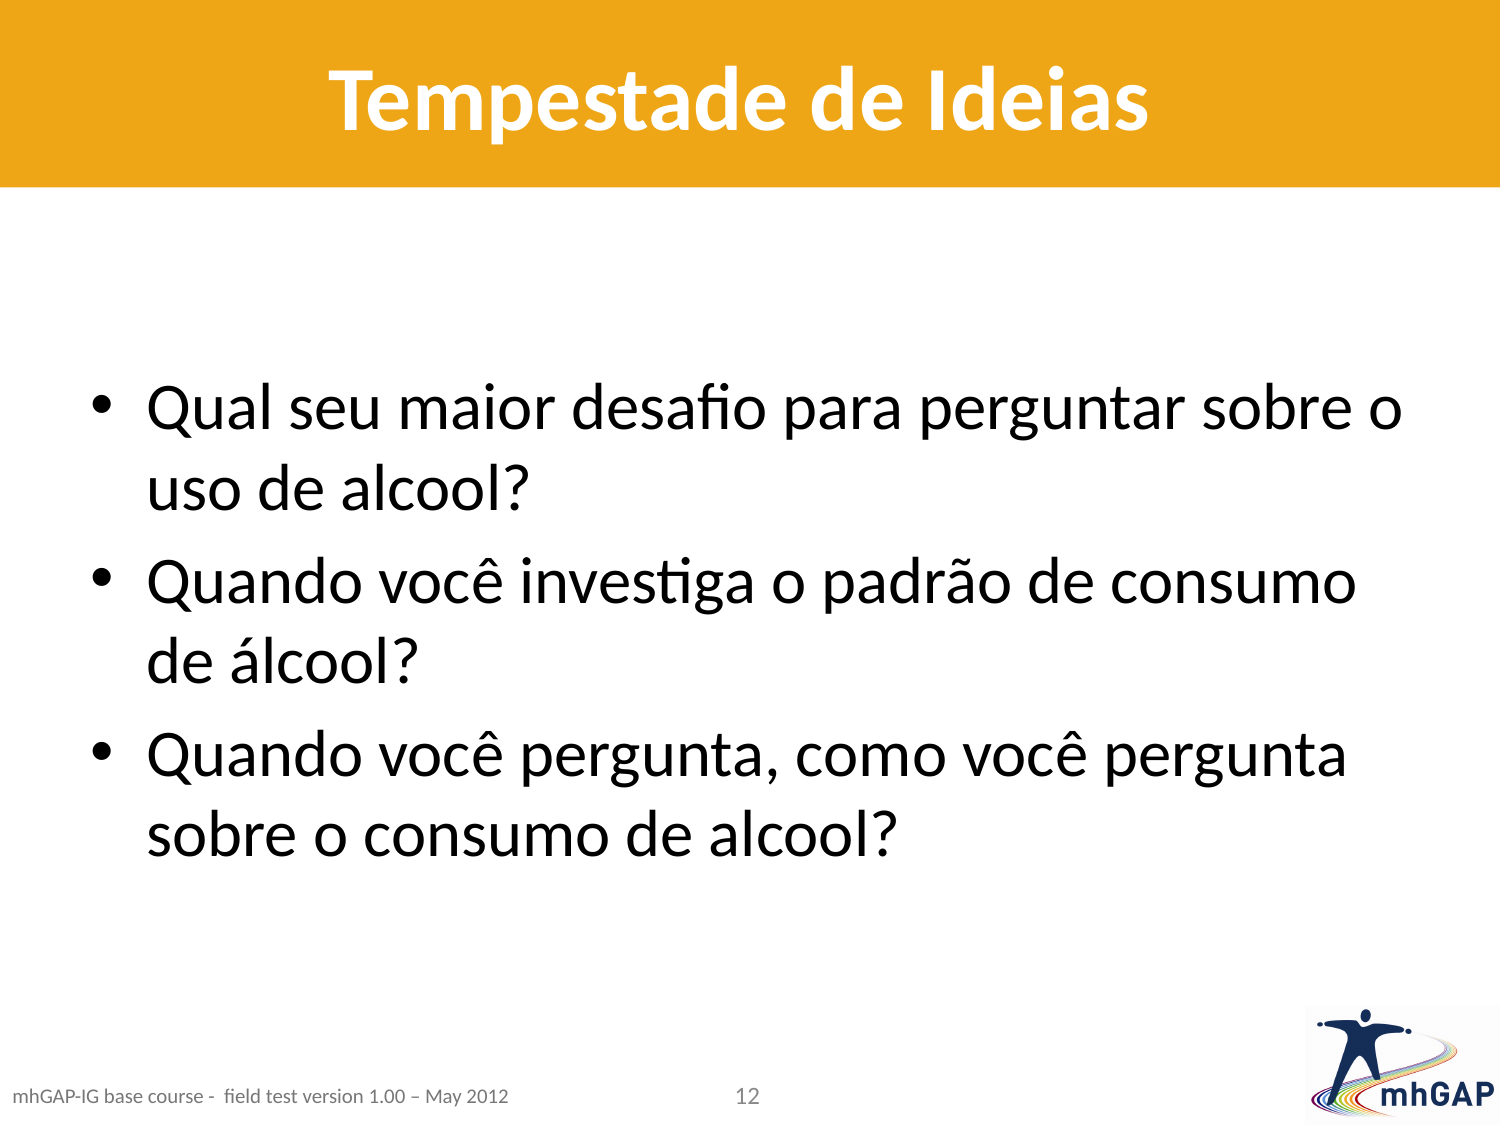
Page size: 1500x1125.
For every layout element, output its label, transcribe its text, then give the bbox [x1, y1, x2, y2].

list Qual seu maior desafio para perguntar sobre o uso de alcool? Quando você investiga o padrão de consumo de álcool? Quando você pergunta, como você pergunta sobre o consumo de alcool? [74, 262, 1426, 1006]
picture [1305, 1006, 1500, 1125]
footer mhGAP-IG base course - field test version 1.00 – May 2012 [0, 1065, 572, 1125]
title Tempestade de Ideias [0, 0, 1500, 188]
slide_number 12 [572, 1064, 923, 1125]
